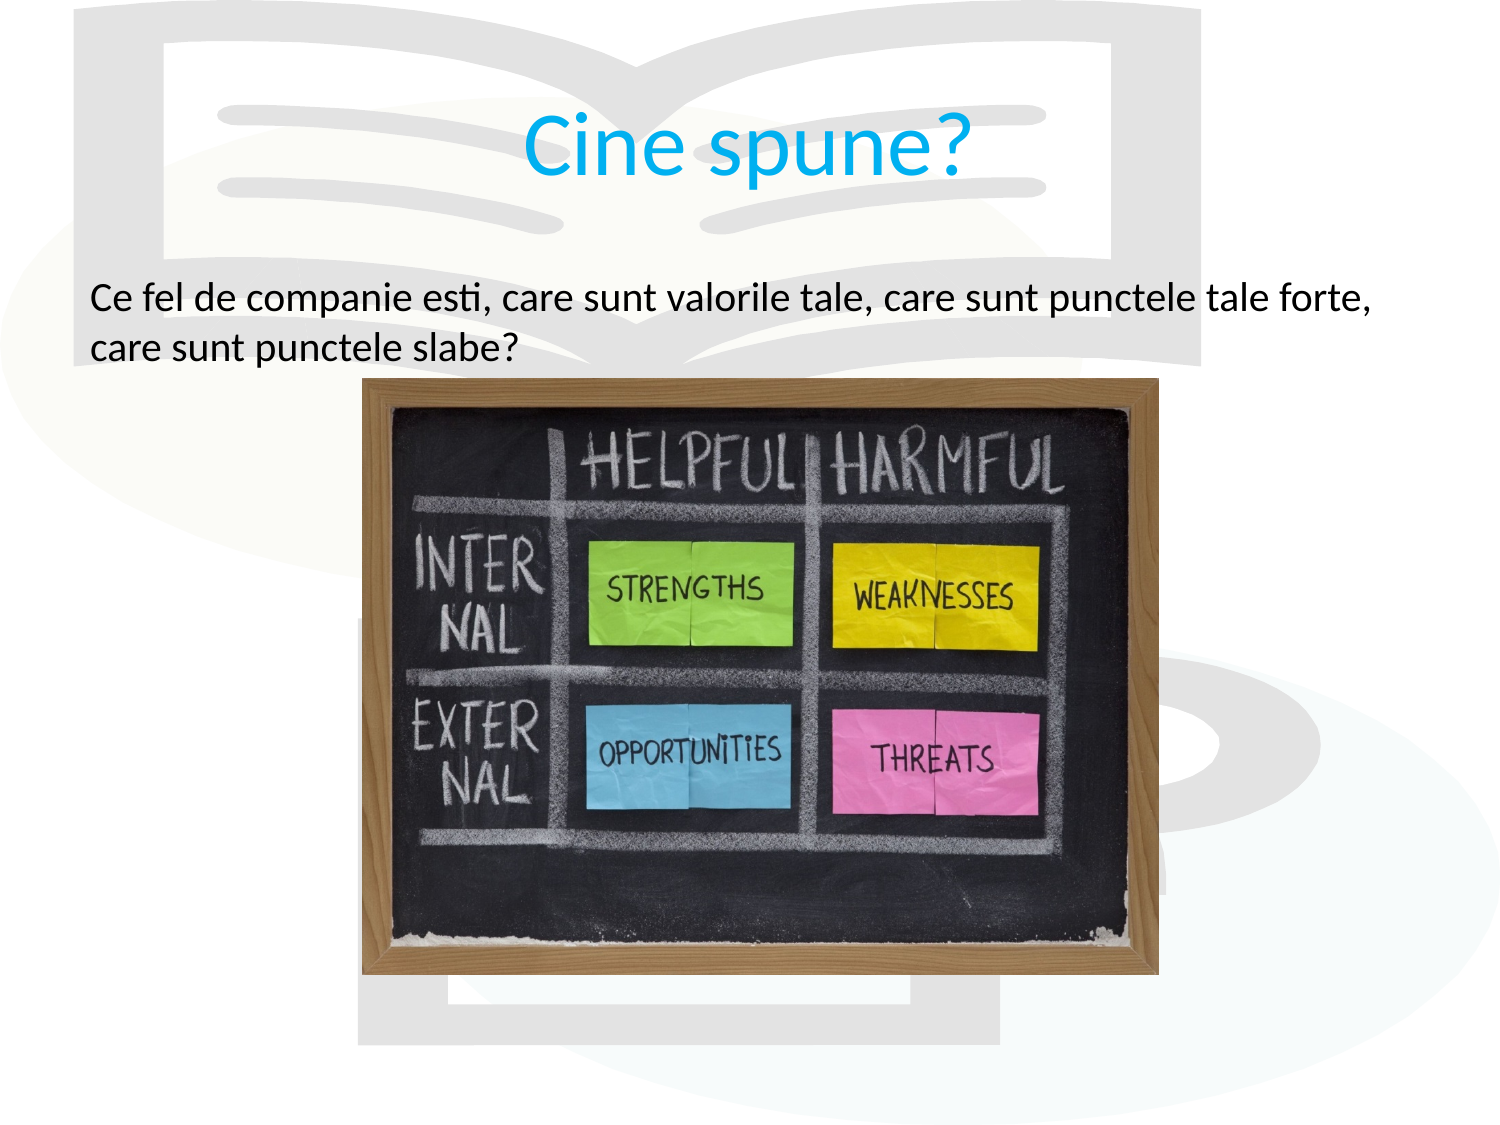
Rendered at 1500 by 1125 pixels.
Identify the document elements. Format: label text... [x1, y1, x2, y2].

list Ce fel de companie esti, care sunt valorile tale, care sunt punctele tale forte, care sunt punctele slabe? [75, 262, 1425, 1005]
picture [362, 378, 1159, 976]
title Cine spune? [75, 45, 1425, 233]
